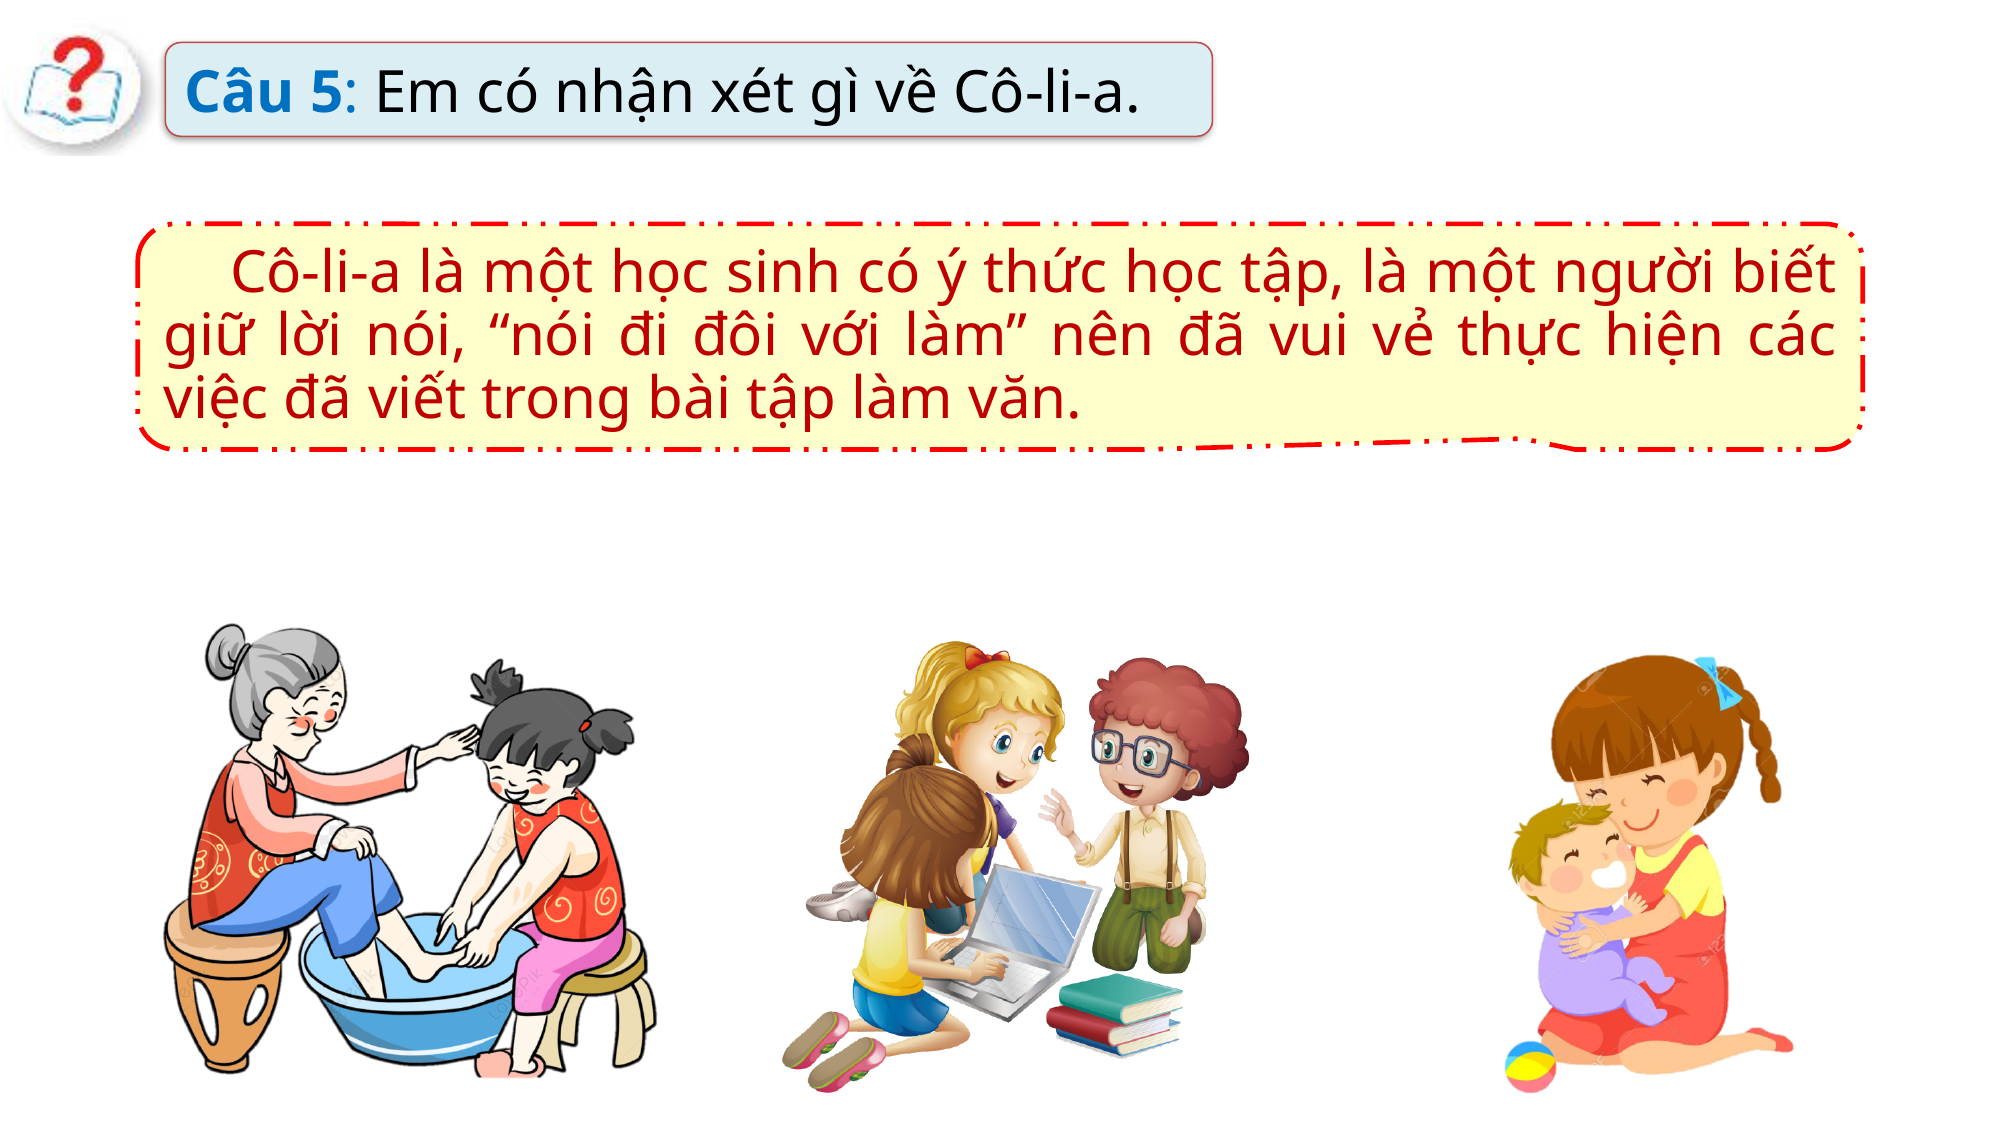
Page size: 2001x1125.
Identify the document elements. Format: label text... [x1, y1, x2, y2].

picture [102, 579, 716, 1099]
picture [774, 627, 1251, 1105]
picture [0, 17, 166, 156]
text_box Cô-li-a là một học sinh có ý thức học tập, là một người biết giữ lời nói, “nói đi đôi với làm” nên đã vui vẻ thực hiện các việc đã viết trong bài tập làm văn. [135, 221, 1865, 452]
picture [1412, 633, 1890, 1113]
text_box Câu 5: Em có nhận xét gì về Cô-li-a. [171, 41, 1214, 138]
